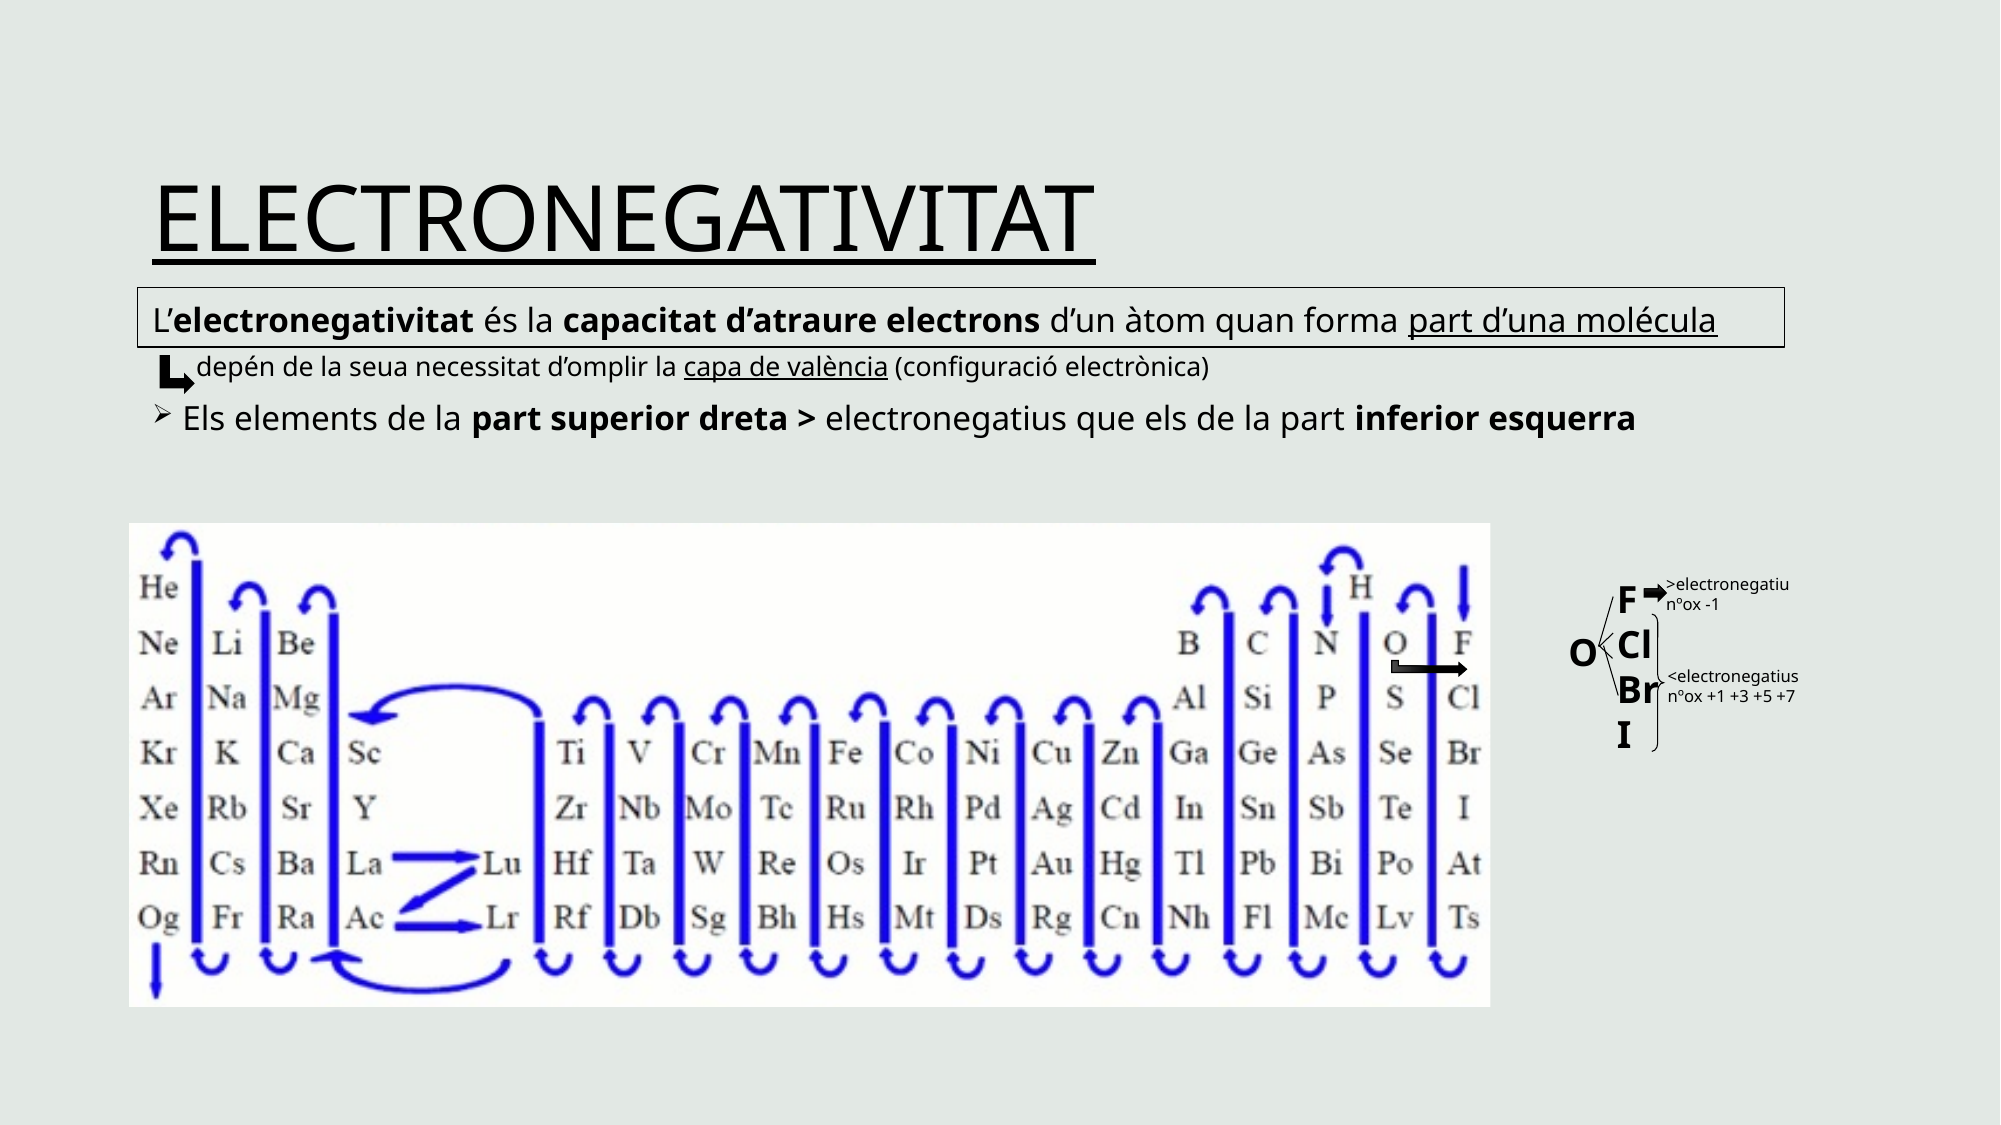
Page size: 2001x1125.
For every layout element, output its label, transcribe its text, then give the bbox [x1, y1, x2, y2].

text_box >electronegatiu nºox -1 [1651, 566, 1805, 622]
text_box [137, 287, 1785, 348]
title ELECTRONEGATIVITAT [137, 95, 1863, 280]
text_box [1598, 596, 1614, 644]
text_box O [1553, 621, 1602, 682]
text_box <electronegatius nºox +1 +3 +5 +7 [1652, 658, 1814, 713]
picture [129, 523, 1491, 1007]
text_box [1603, 645, 1619, 696]
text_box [1598, 644, 1613, 659]
text_box [1651, 622, 1659, 752]
text_box [159, 355, 195, 394]
text_box [1643, 583, 1668, 603]
text_box L’electronegativitat és la capacitat d’atraure electrons d’un àtom quan forma part d’una molécula depén de la seua necessitat d’omplir la capa de valència (configuració electrònica) Els elements de la part superior dreta > electronegatius que els de la part inferior esquerra [137, 287, 1790, 490]
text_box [1599, 632, 1614, 645]
text_box F Cl Br I [1602, 568, 1674, 763]
